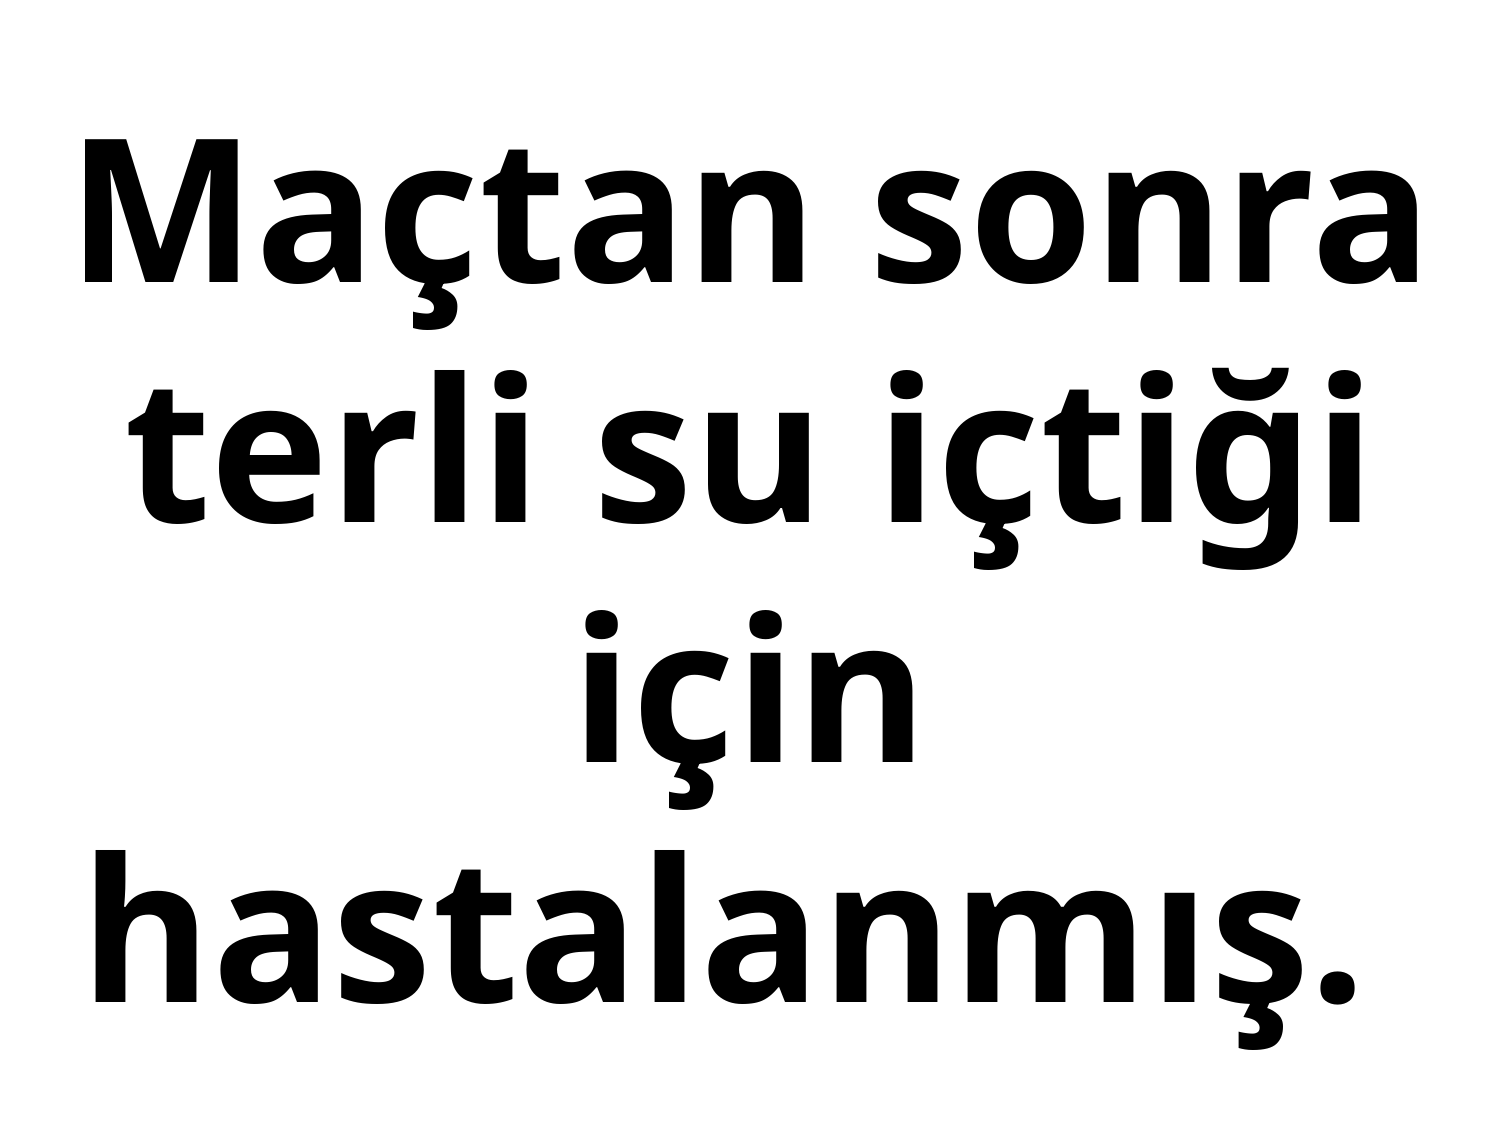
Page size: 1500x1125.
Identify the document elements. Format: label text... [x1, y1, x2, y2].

title Maçtan sonra terli su içtiği için hastalanmış. [0, 35, 1500, 1090]
